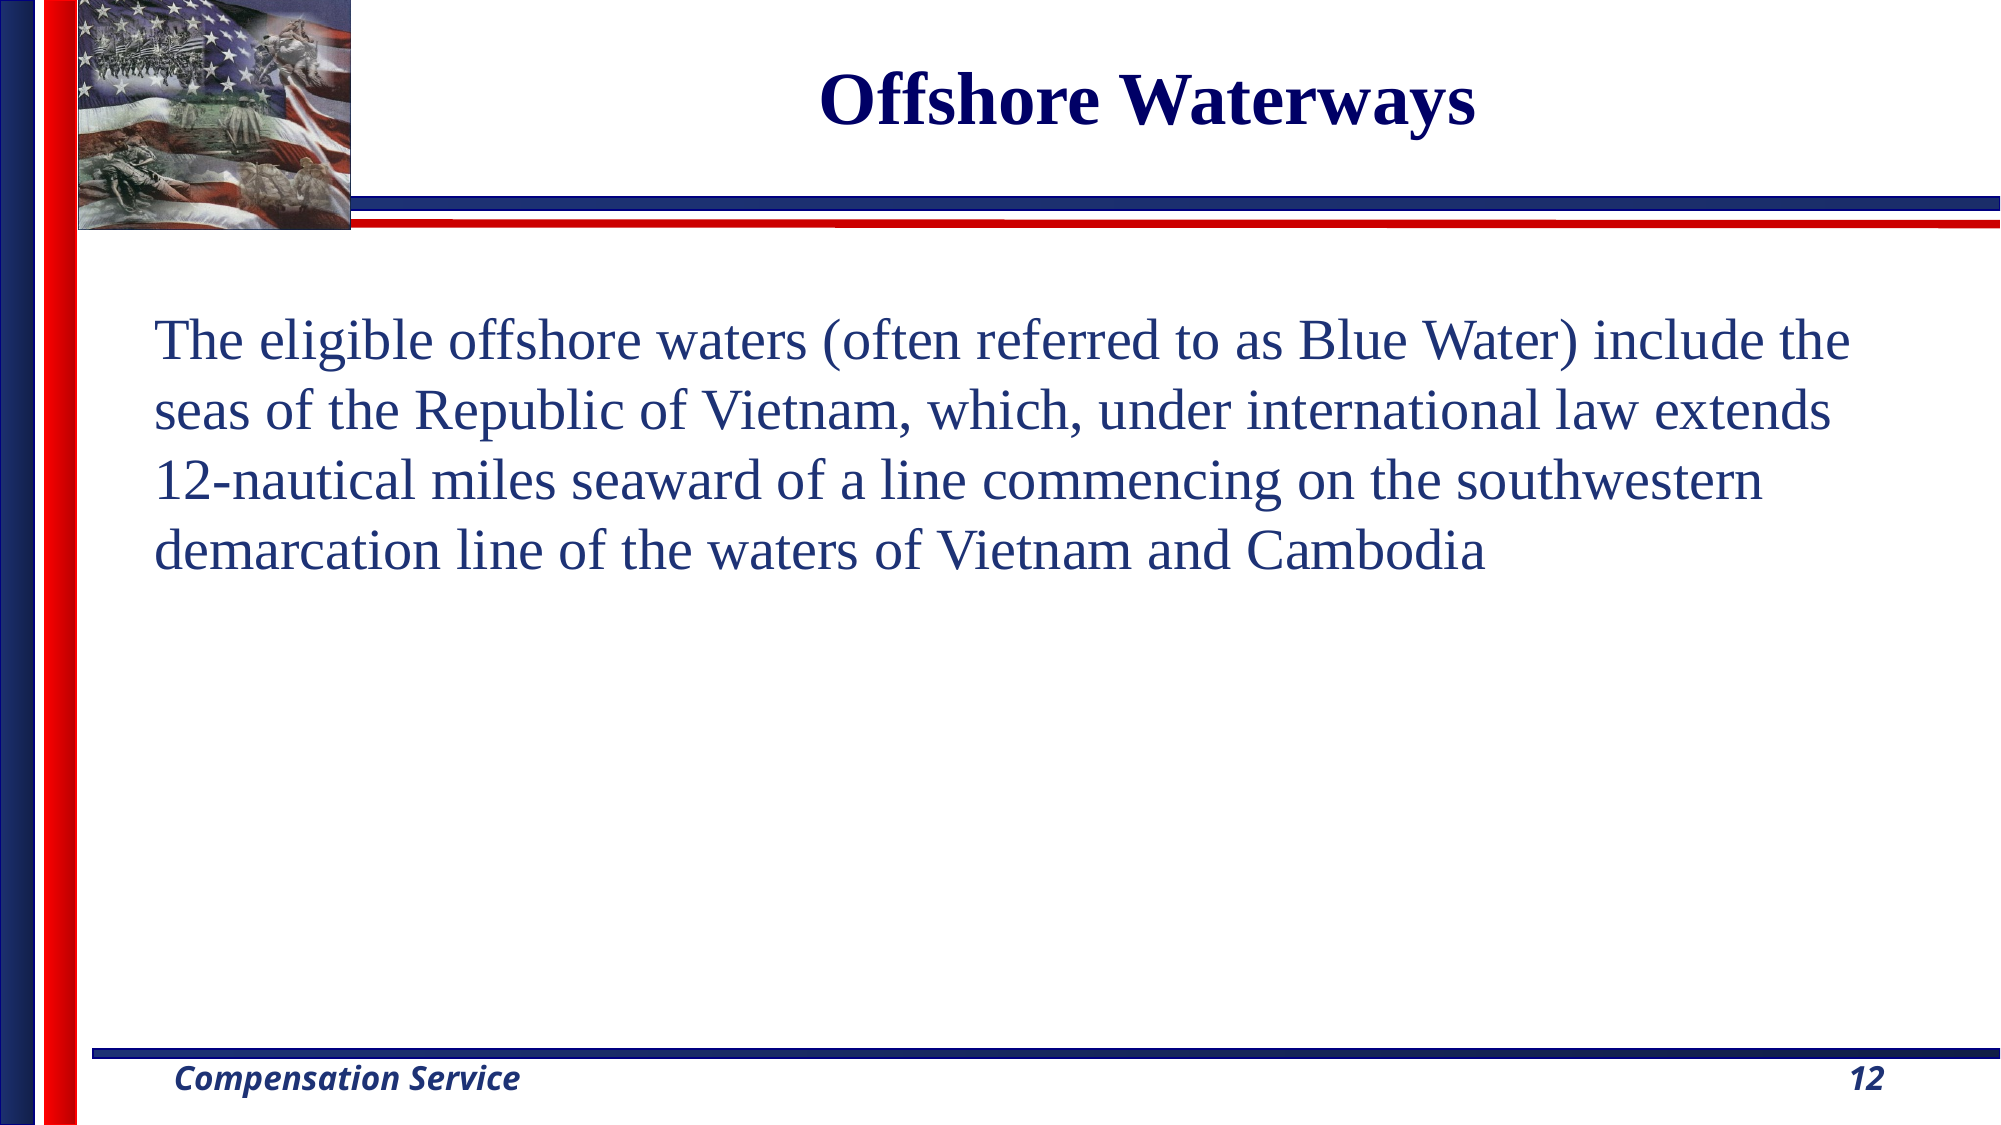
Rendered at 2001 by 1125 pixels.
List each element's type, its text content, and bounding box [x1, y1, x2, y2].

picture [78, 0, 351, 230]
slide_number 12 [1733, 1042, 2000, 1118]
list The eligible offshore waters (often referred to as Blue Water) include the seas of the Republic of Vietnam, which, under international law extends 12-nautical miles seaward of a line commencing on the southwestern demarcation line of the waters of Vietnam and Cambodia [138, 293, 1935, 993]
title Offshore Waterways [350, 0, 1946, 190]
